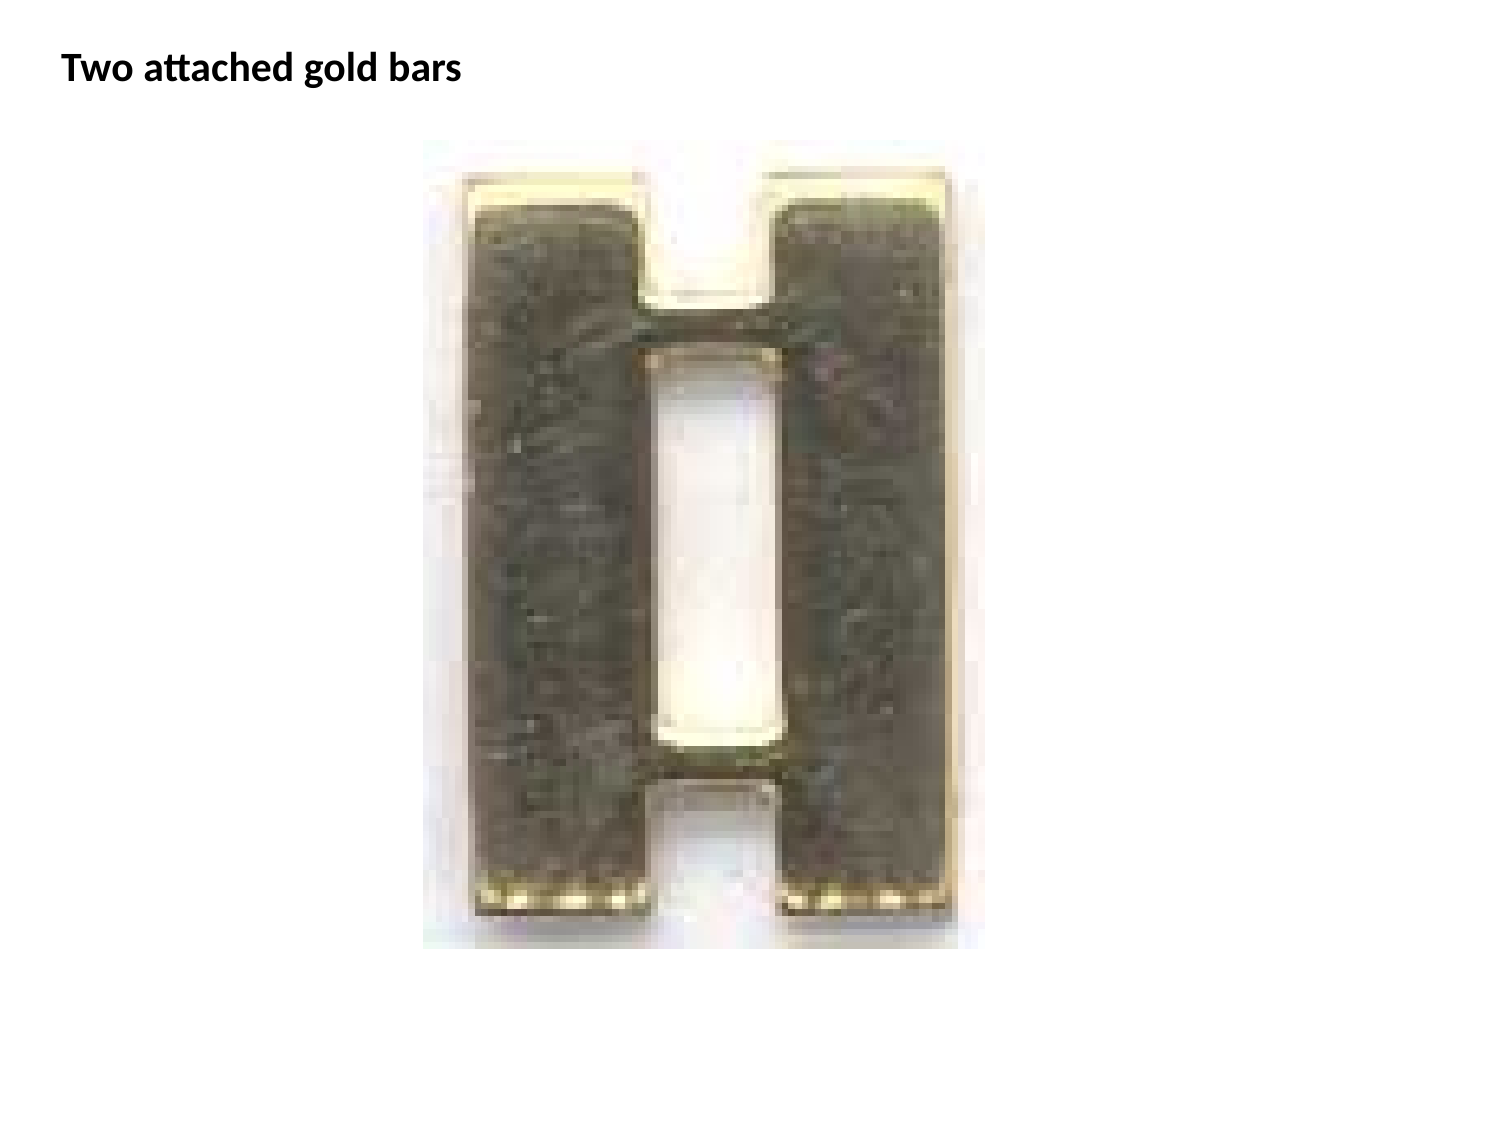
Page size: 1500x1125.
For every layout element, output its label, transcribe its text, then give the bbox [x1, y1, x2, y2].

picture [423, 140, 985, 949]
text_box Two attached gold bars [46, 32, 540, 97]
